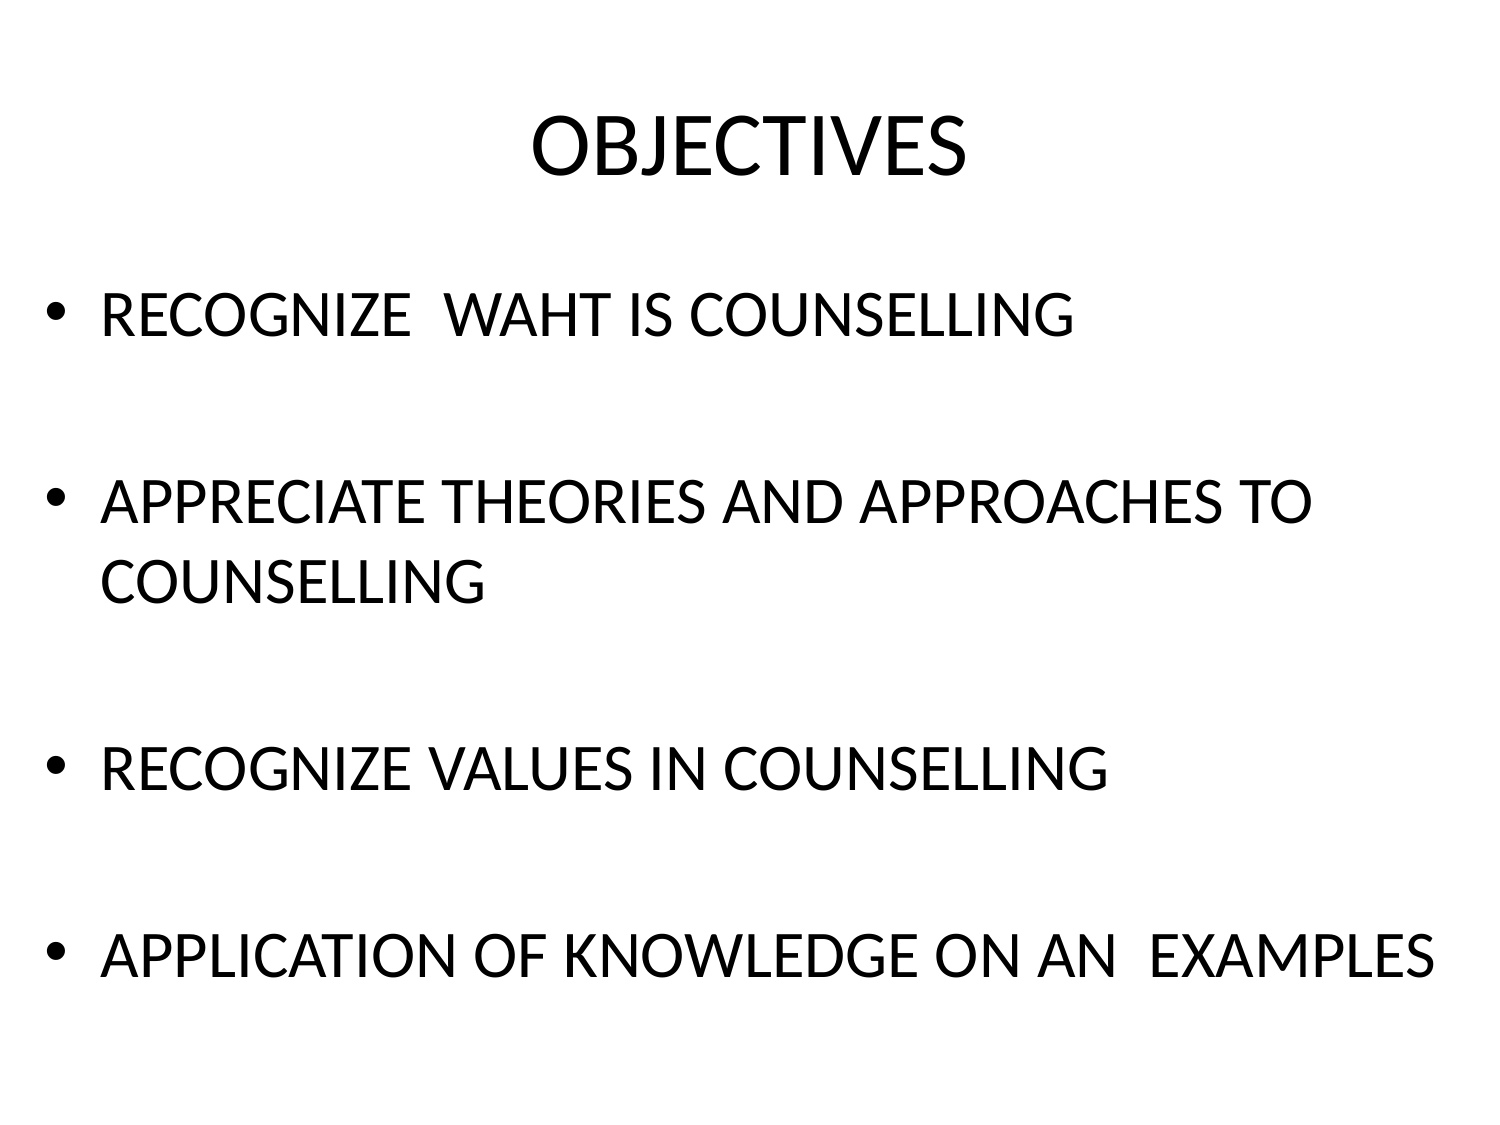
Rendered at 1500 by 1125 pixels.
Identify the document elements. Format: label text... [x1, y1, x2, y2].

list RECOGNIZE WAHT IS COUNSELLING APPRECIATE THEORIES AND APPROACHES TO COUNSELLING RECOGNIZE VALUES IN COUNSELLING APPLICATION OF KNOWLEDGE ON AN EXAMPLES [29, 262, 1471, 1005]
title OBJECTIVES [75, 45, 1425, 233]
